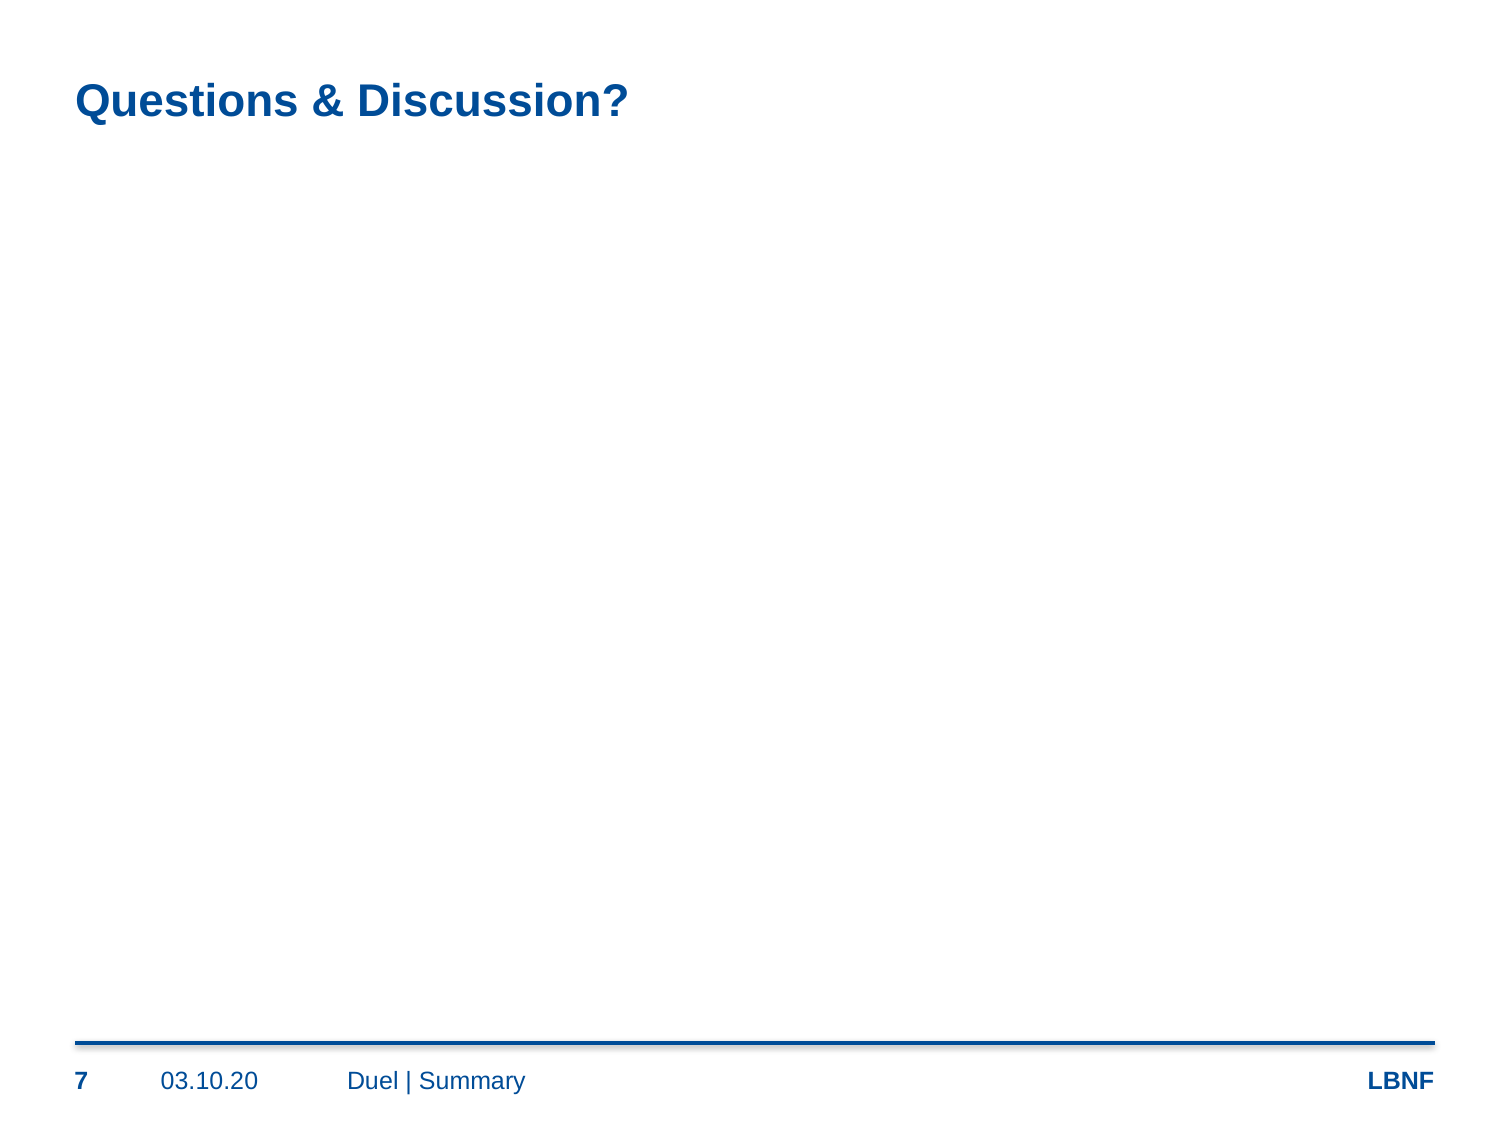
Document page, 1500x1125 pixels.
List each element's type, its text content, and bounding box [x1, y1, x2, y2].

slide_number 7 [74, 1064, 161, 1096]
footer Duel | Summary [347, 1064, 1269, 1096]
title Questions & Discussion? [75, 70, 1436, 165]
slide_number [161, 1064, 347, 1096]
